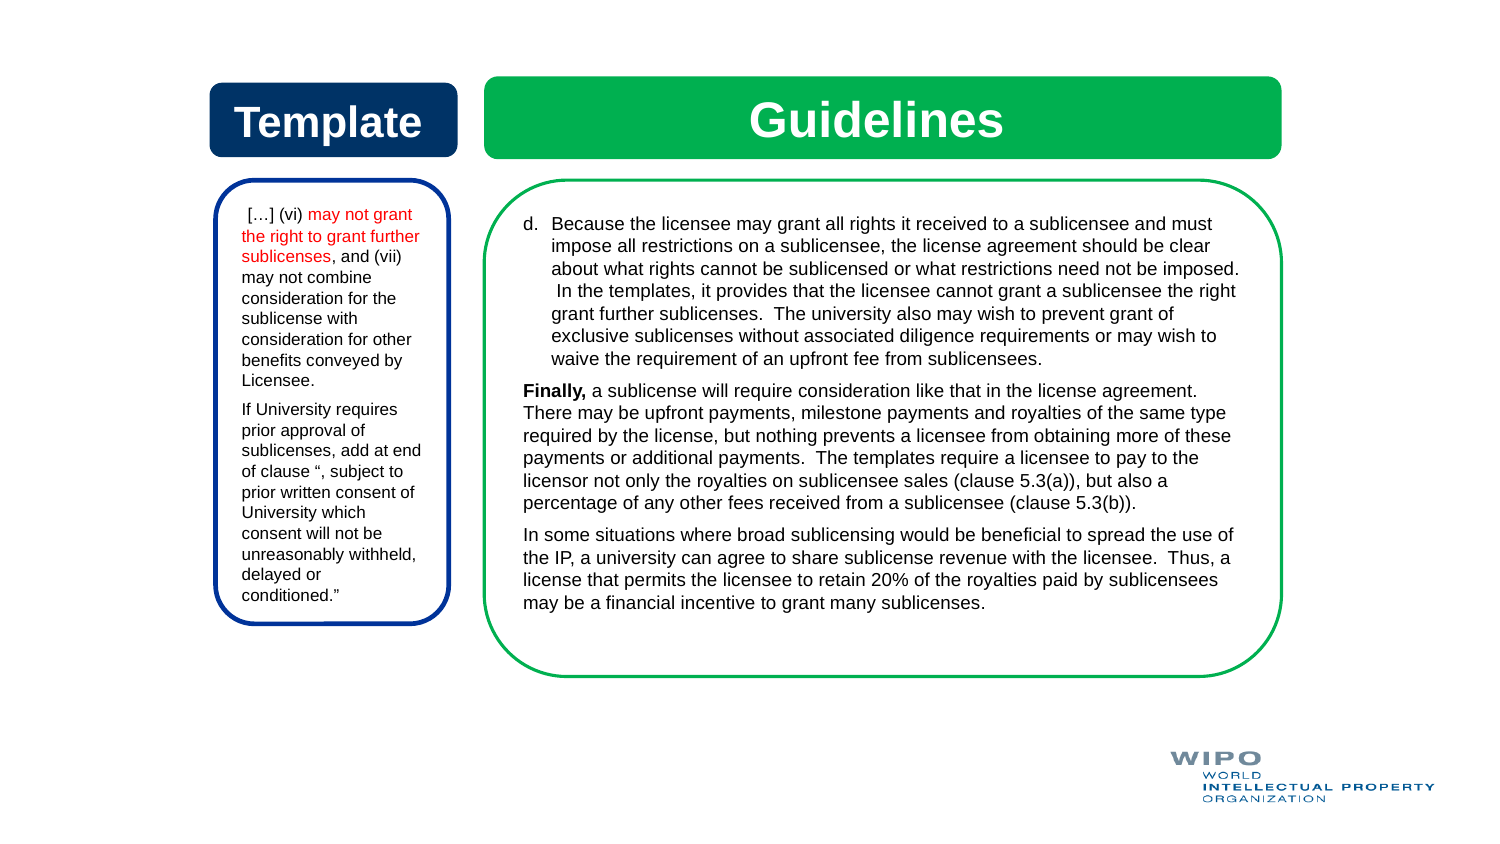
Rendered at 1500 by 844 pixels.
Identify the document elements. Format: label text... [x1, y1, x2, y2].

text_box Guidelines [484, 76, 1282, 160]
text_box Template [209, 82, 458, 158]
text_box Because the licensee may grant all rights it received to a sublicensee and must impose all restrictions on a sublicensee, the license agreement should be clear about what rights cannot be sublicensed or what restrictions need not be imposed. In the templates, it provides that the licensee cannot grant a sublicensee the right grant further sublicenses. The university also may wish to prevent grant of exclusive sublicenses without associated diligence requirements or may wish to waive the requirement of an upfront fee from sublicensees. Finally, a sublicense will require consideration like that in the license agreement. There may be upfront payments, milestone payments and royalties of the same type required by the license, but nothing prevents a licensee from obtaining more of these payments or additional payments. The templates require a licensee to pay to the licensor not only the royalties on sublicensee sales (clause 5.3(a)), but also a percentage of any other fees received from a sublicensee (clause 5.3(b)). In some situations where broad sublicensing would be beneficial to spread the use of the IP, a university can agree to share sublicense revenue with the licensee. Thus, a license that permits the licensee to retain 20% of the royalties paid by sublicensees may be a financial incentive to grant many sublicenses. [484, 180, 1282, 677]
picture [0, 0, 1500, 844]
text_box […] (vi) may not grant the right to grant further sublicenses, and (vii) may not combine consideration for the sublicense with consideration for other benefits conveyed by Licensee. If University requires prior approval of sublicenses, add at end of clause “, subject to prior written consent of University which consent will not be unreasonably withheld, delayed or conditioned.” [215, 180, 449, 624]
